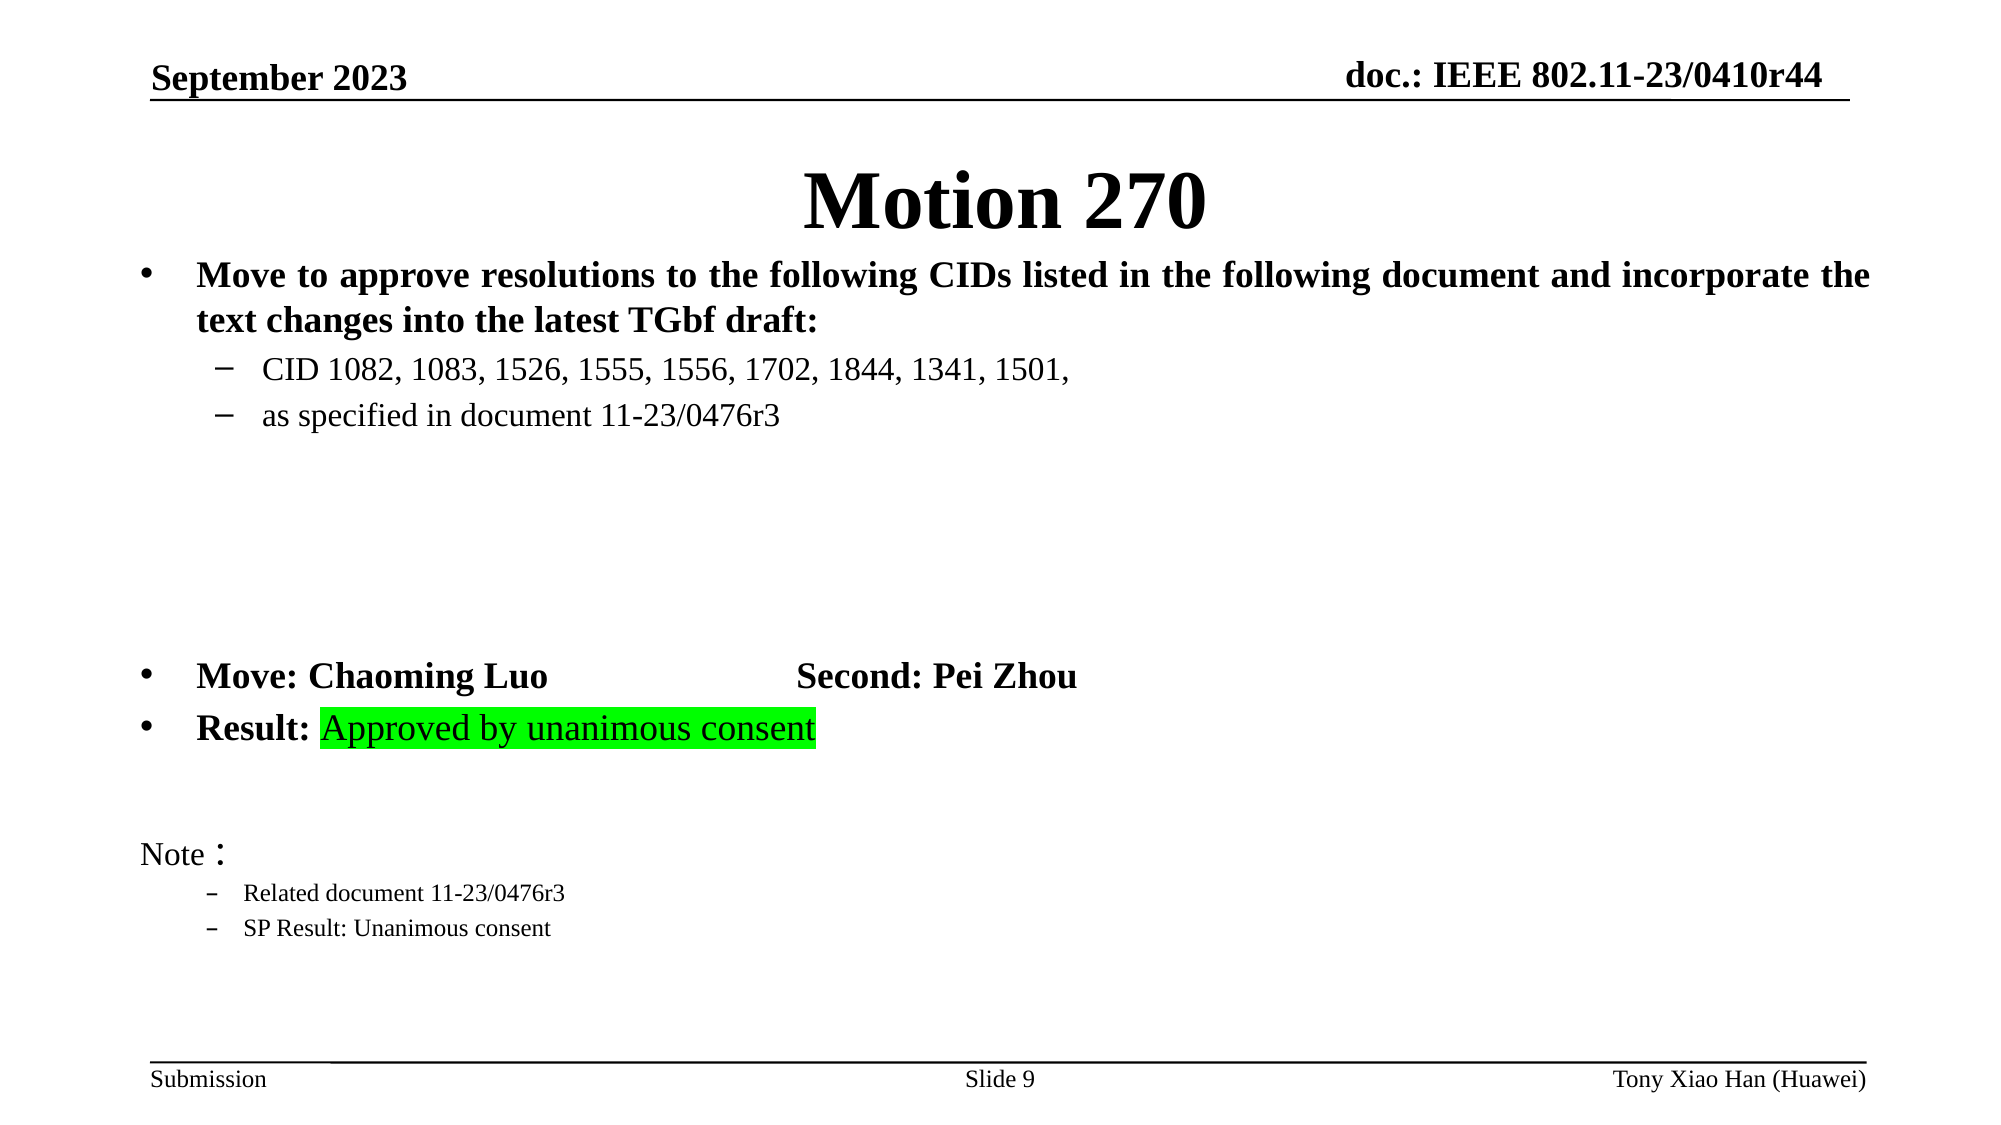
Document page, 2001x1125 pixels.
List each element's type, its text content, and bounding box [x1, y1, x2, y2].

text_box Move to approve resolutions to the following CIDs listed in the following document and incorporate the text changes into the latest TGbf draft: CID 1082, 1083, 1526, 1555, 1556, 1702, 1844, 1341, 1501, as specified in document 11-23/0476r3 Move: Chaoming Luo Second: Pei Zhou Result: Approved by unanimous consent Note： Related document 11-23/0476r3 SP Result: Unanimous consent [125, 212, 1888, 900]
text_box Motion 270 [368, 137, 1644, 212]
